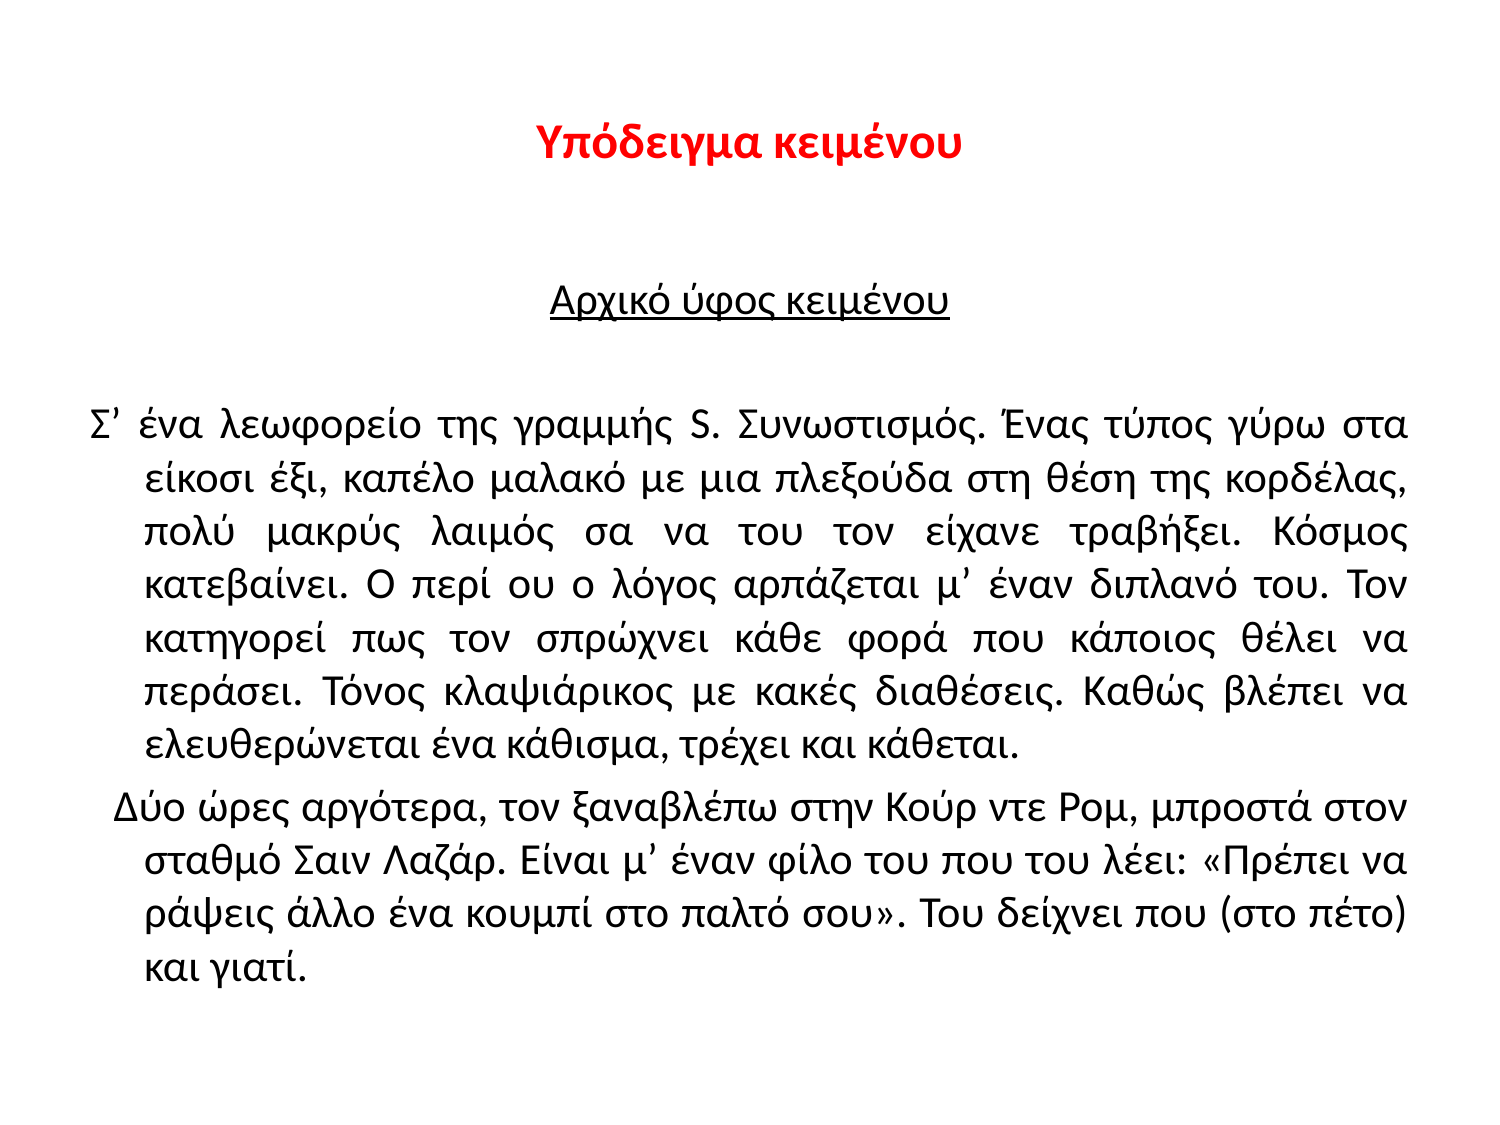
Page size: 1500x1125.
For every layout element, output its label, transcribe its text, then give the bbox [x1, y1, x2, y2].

list Αρχικό ύφος κειμένου Σ’ ένα λεωφορείο της γραμμής S. Συνωστισμός. Ένας τύπος γύρω στα είκοσι έξι, καπέλο μαλακό με μια πλεξούδα στη θέση της κορδέλας, πολύ μακρύς λαιμός σα να του τον είχανε τραβήξει. Κόσμος κατεβαίνει. Ο περί ου ο λόγος αρπάζεται μ’ έναν διπλανό του. Τον κατηγορεί πως τον σπρώχνει κάθε φορά που κάποιος θέλει να περάσει. Τόνος κλαψιάρικος με κακές διαθέσεις. Καθώς βλέπει να ελευθερώνεται ένα κάθισμα, τρέχει και κάθεται. Δύο ώρες αργότερα, τον ξαναβλέπω στην Κούρ ντε Ρομ, μπροστά στον σταθμό Σαιν Λαζάρ. Είναι μ’ έναν φίλο του που του λέει: «Πρέπει να ράψεις άλλο ένα κουμπί στο παλτό σου». Του δείχνει που (στο πέτο) και γιατί. [75, 262, 1425, 1125]
title Υπόδειγμα κειμένου [75, 45, 1425, 233]
